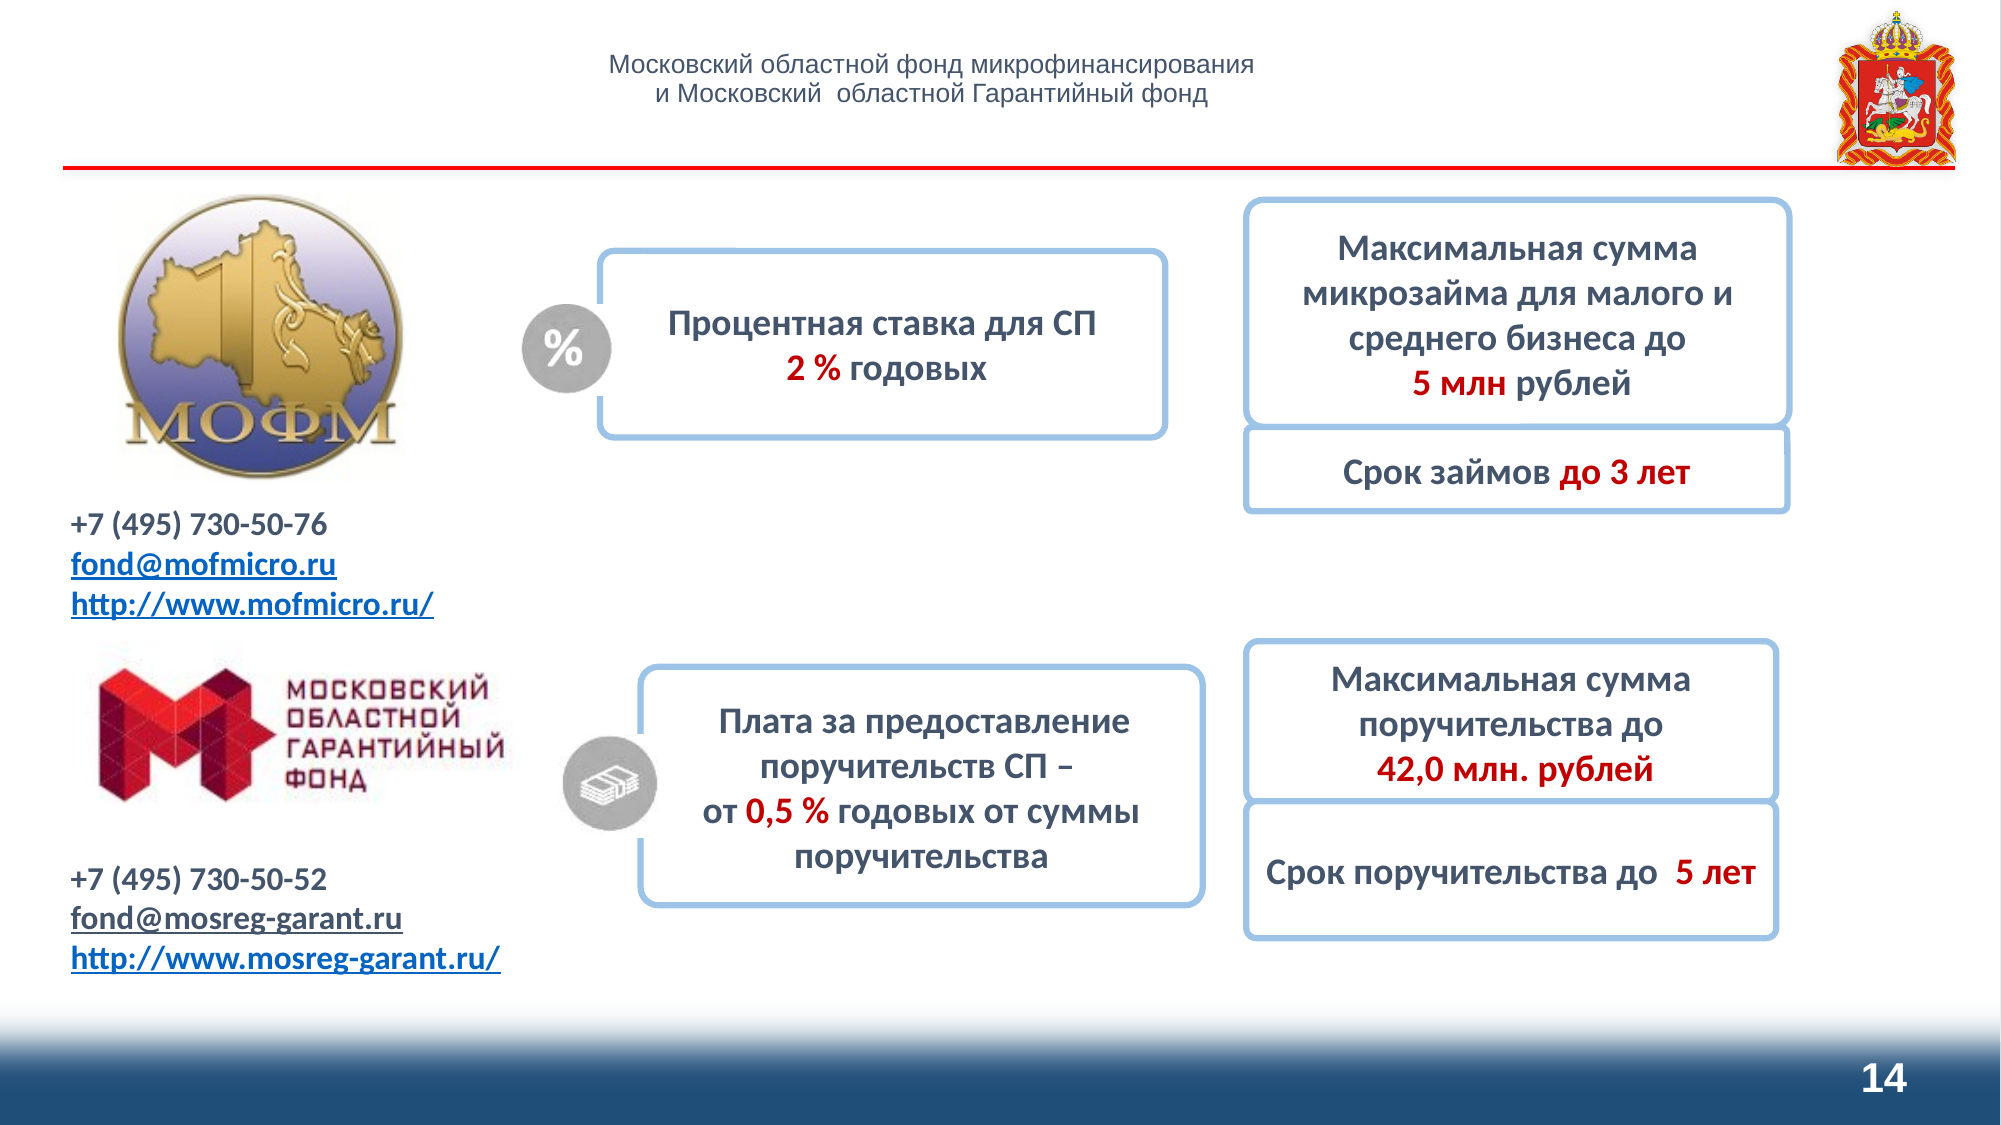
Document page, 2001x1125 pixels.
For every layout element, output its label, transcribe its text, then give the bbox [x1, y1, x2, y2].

text_box Процентная ставка для СП 2 % годовых [598, 249, 1167, 439]
text_box Срок поручительства до 5 лет [1245, 800, 1778, 940]
title Московский областной фонд микрофинансирования и Московский областной Гарантийный фонд [107, 43, 1764, 148]
text_box +7 (495) 730-50-52 fond@mosreg-garant.ru http://www.mosreg-garant.ru/ [55, 849, 545, 984]
picture [1837, 11, 1956, 167]
text_box Плата за предоставление поручительств СП – от 0,5 % годовых от суммы поручительства [639, 665, 1204, 907]
picture [559, 734, 660, 838]
text_box Срок займов до 3 лет [1245, 425, 1789, 513]
text_box +7 (495) 730-50-76 fond@mofmicro.ru http://www.mofmicro.ru/ [56, 494, 462, 629]
picture [0, 999, 2000, 1125]
slide_number 14 [1845, 1043, 1976, 1104]
picture [513, 304, 615, 396]
text_box Максимальная сумма микрозайма для малого и среднего бизнеса до 5 млн рублей [1245, 198, 1791, 426]
text_box Максимальная сумма поручительства до 42,0 млн. рублей [1245, 640, 1778, 801]
picture [117, 193, 405, 482]
picture [72, 641, 520, 825]
